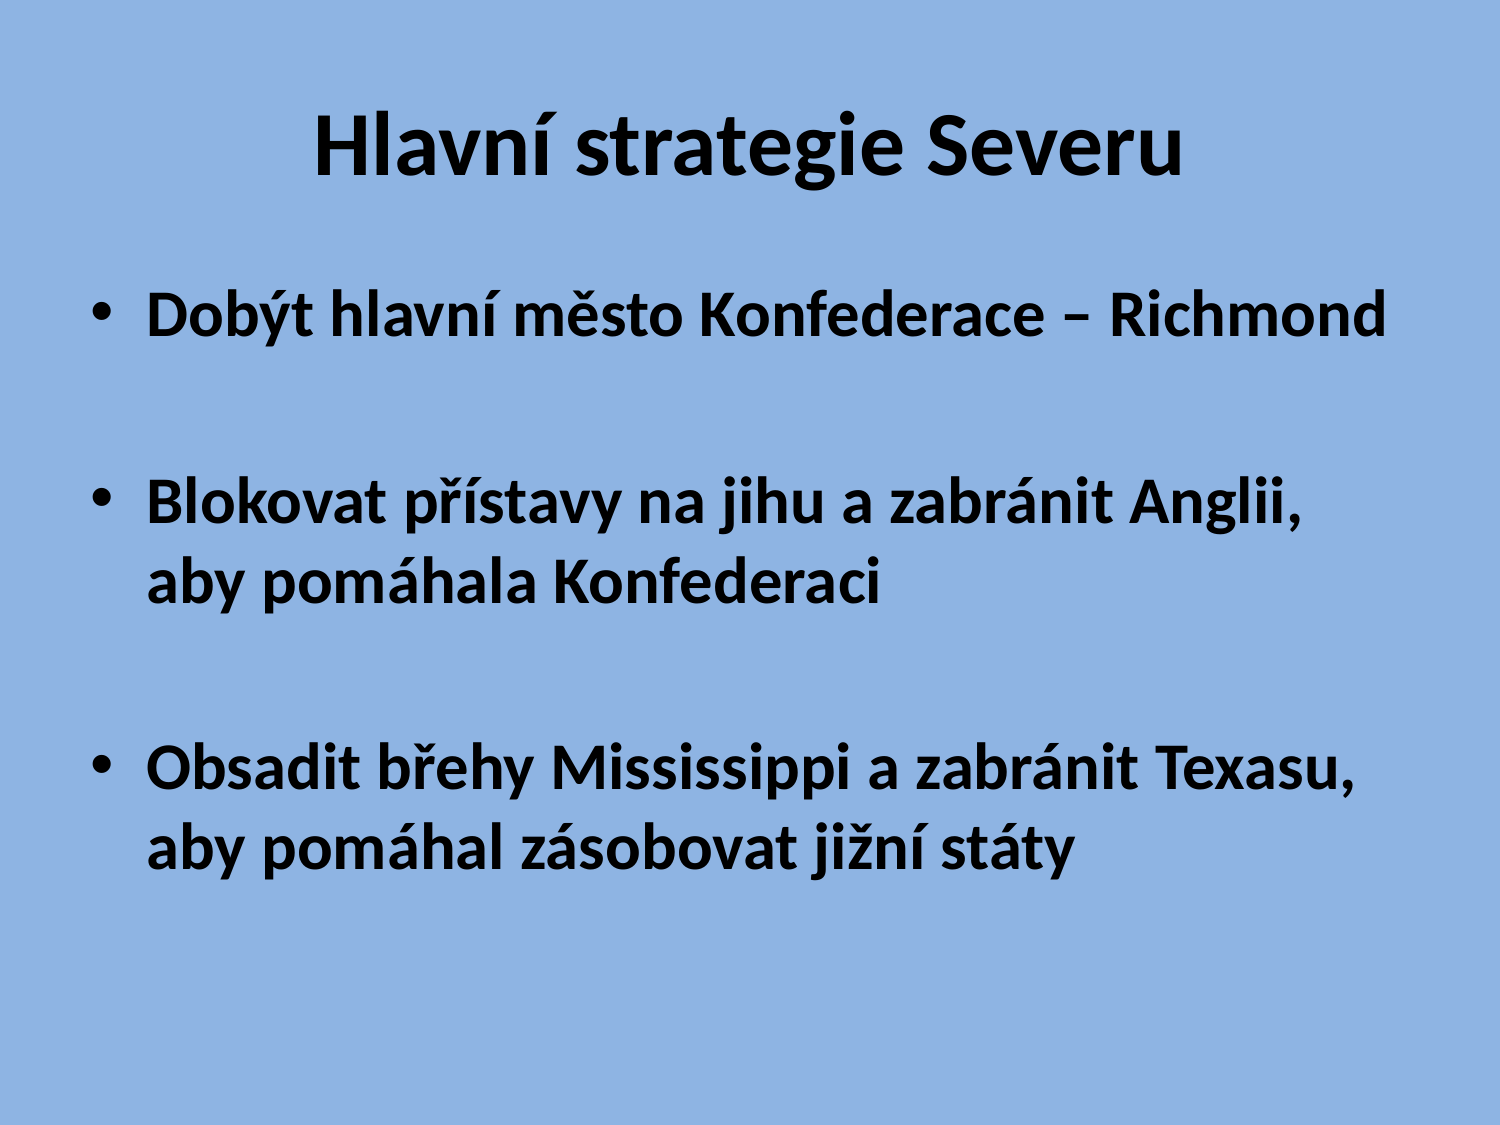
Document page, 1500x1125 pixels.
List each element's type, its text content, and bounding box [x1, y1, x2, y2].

list Dobýt hlavní město Konfederace – Richmond Blokovat přístavy na jihu a zabránit Anglii, aby pomáhala Konfederaci Obsadit břehy Mississippi a zabránit Texasu, aby pomáhal zásobovat jižní státy [75, 262, 1425, 1005]
title Hlavní strategie Severu [75, 45, 1425, 233]
